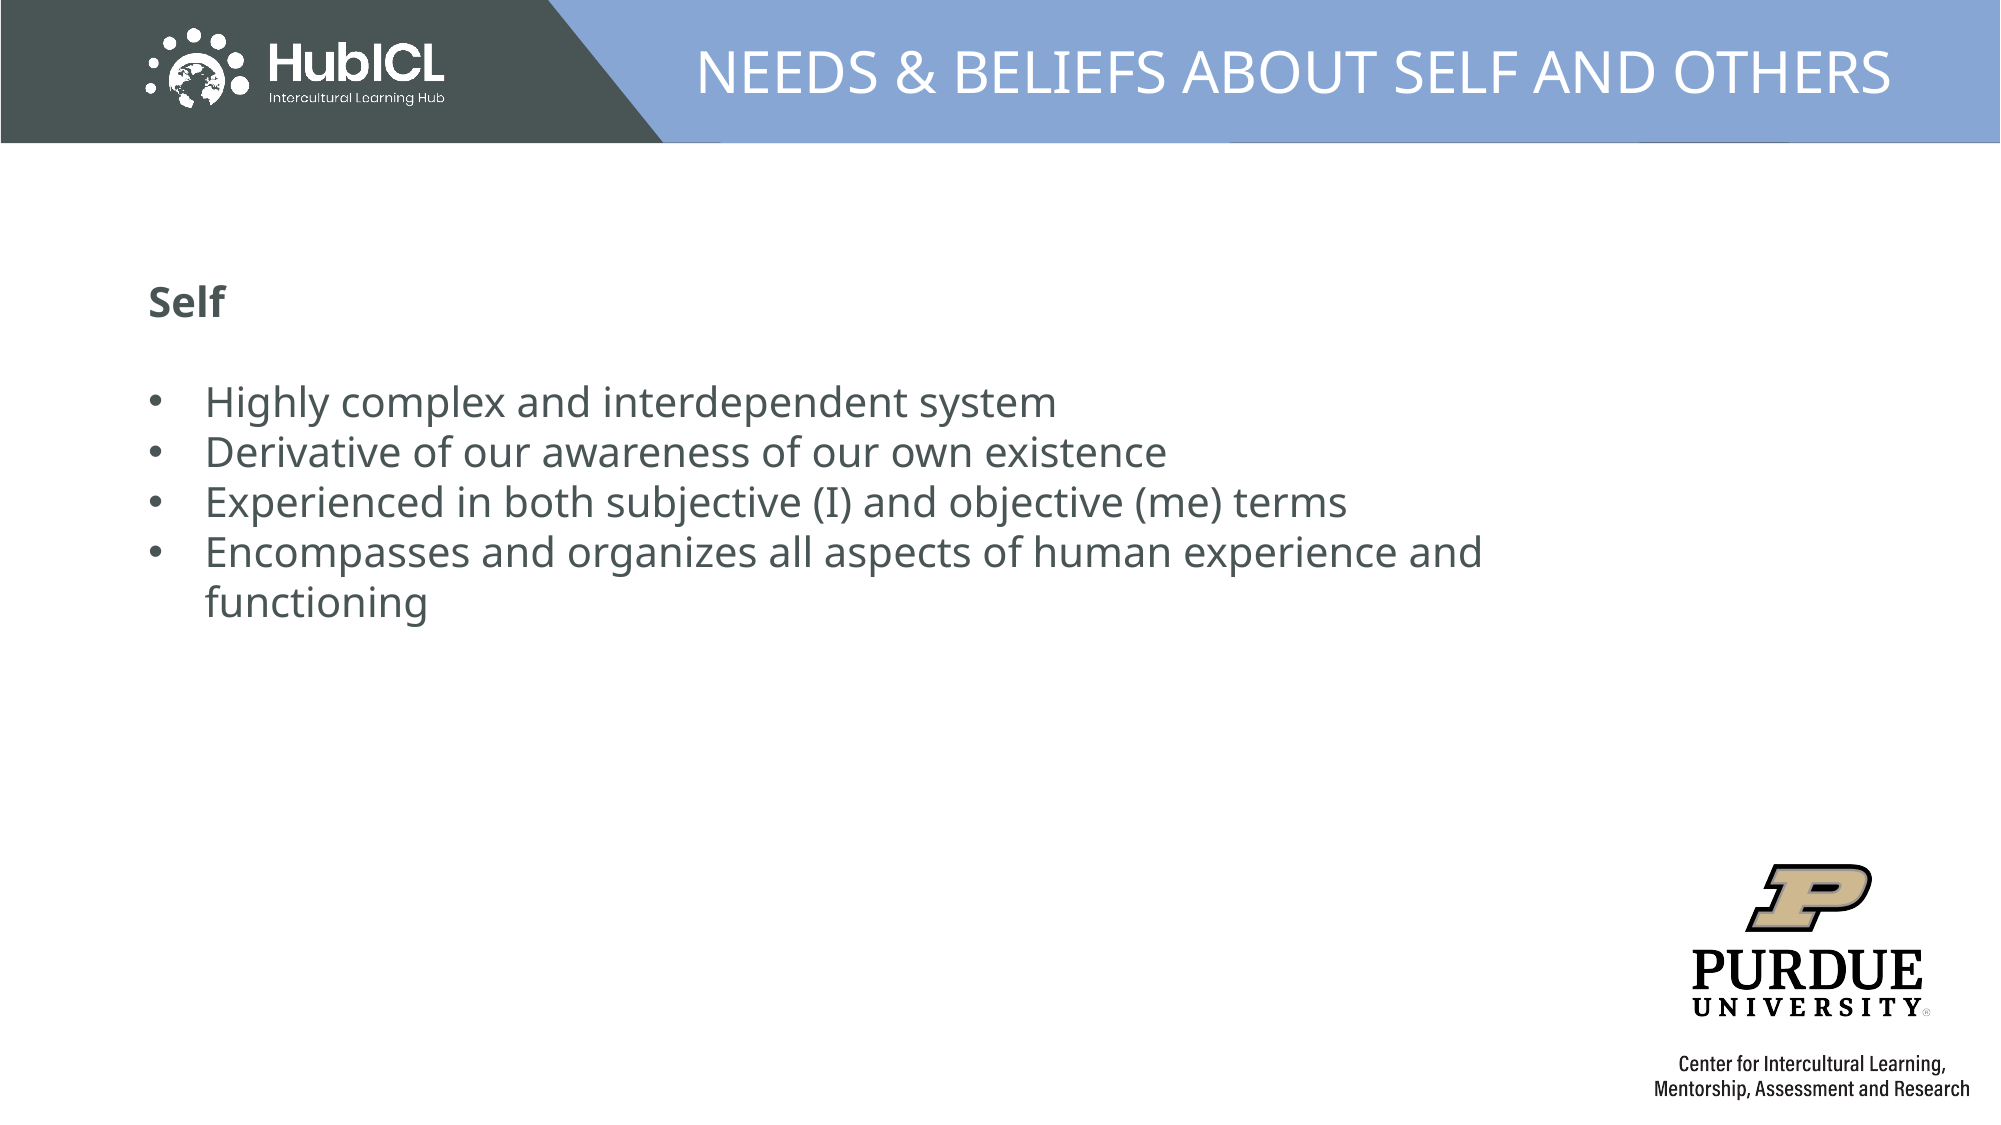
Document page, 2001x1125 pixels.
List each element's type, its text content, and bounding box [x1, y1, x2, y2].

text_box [0, 0, 2000, 144]
picture [1645, 862, 1979, 1125]
text_box Self Highly complex and interdependent system Derivative of our awareness of our own existence Experienced in both subjective (I) and objective (me) terms Encompasses and organizes all aspects of human experience and functioning [133, 268, 1526, 719]
